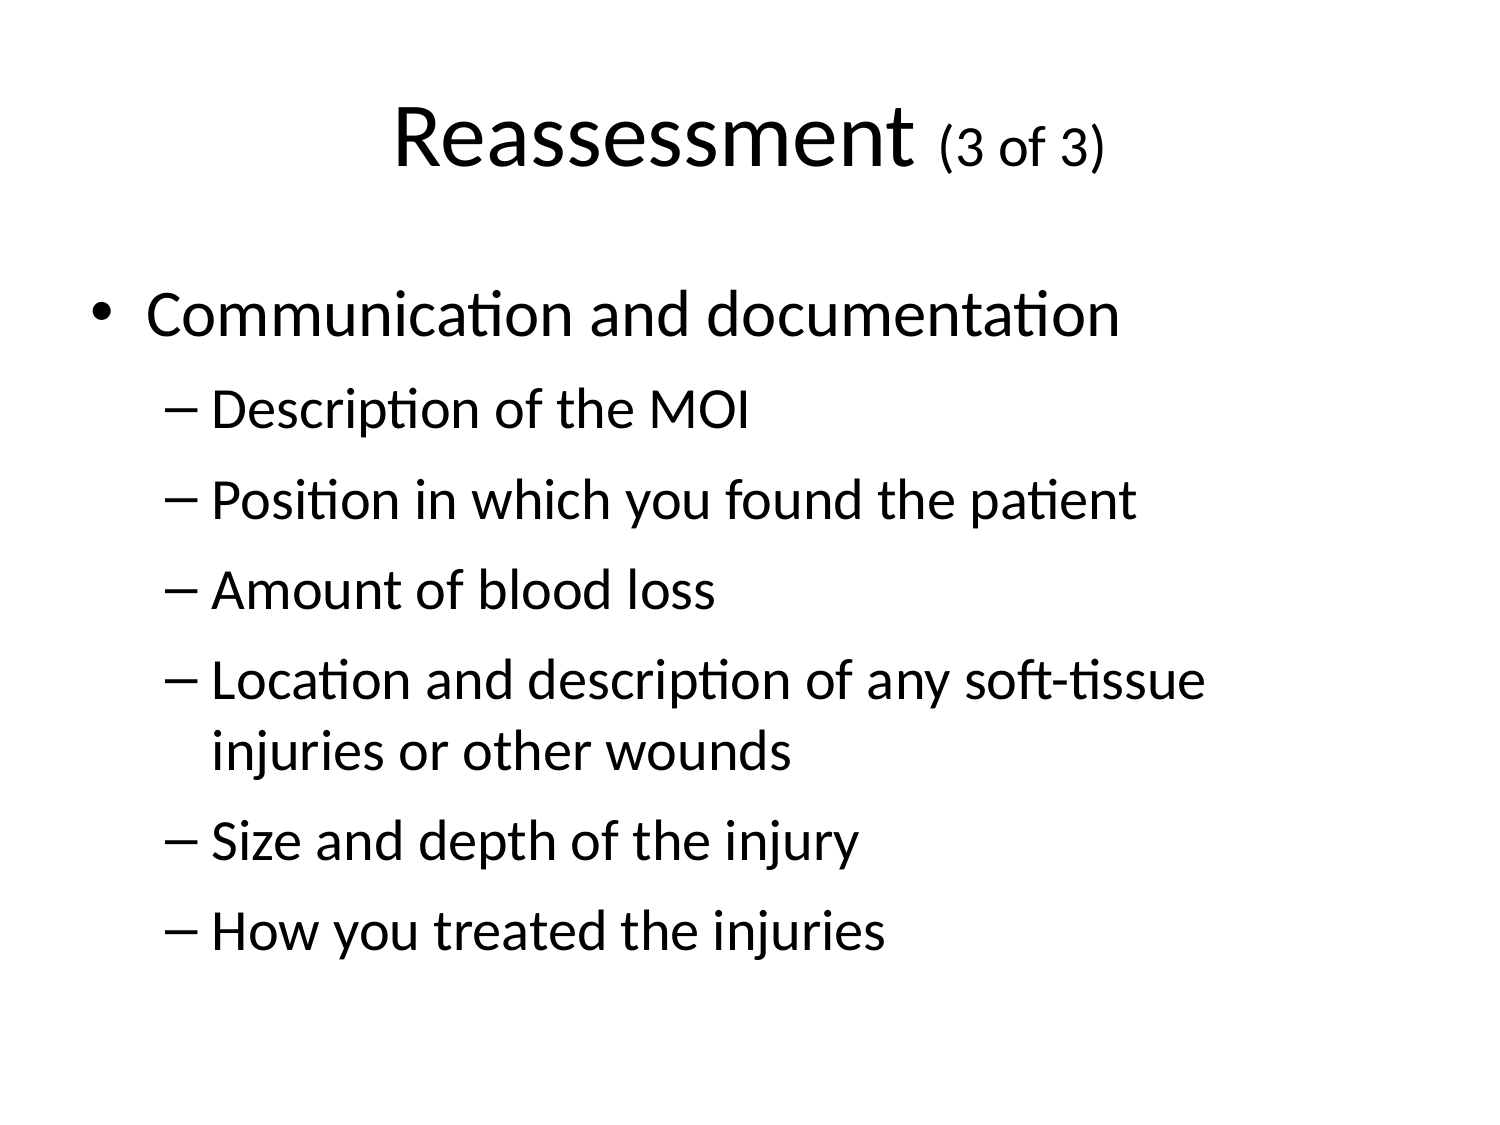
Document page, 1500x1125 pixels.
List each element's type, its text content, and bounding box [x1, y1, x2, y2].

list Communication and documentation Description of the MOI Position in which you found the patient Amount of blood loss Location and description of any soft-tissue injuries or other wounds Size and depth of the injury How you treated the injuries [75, 262, 1425, 1005]
title Reassessment (3 of 3) [75, 45, 1425, 233]
